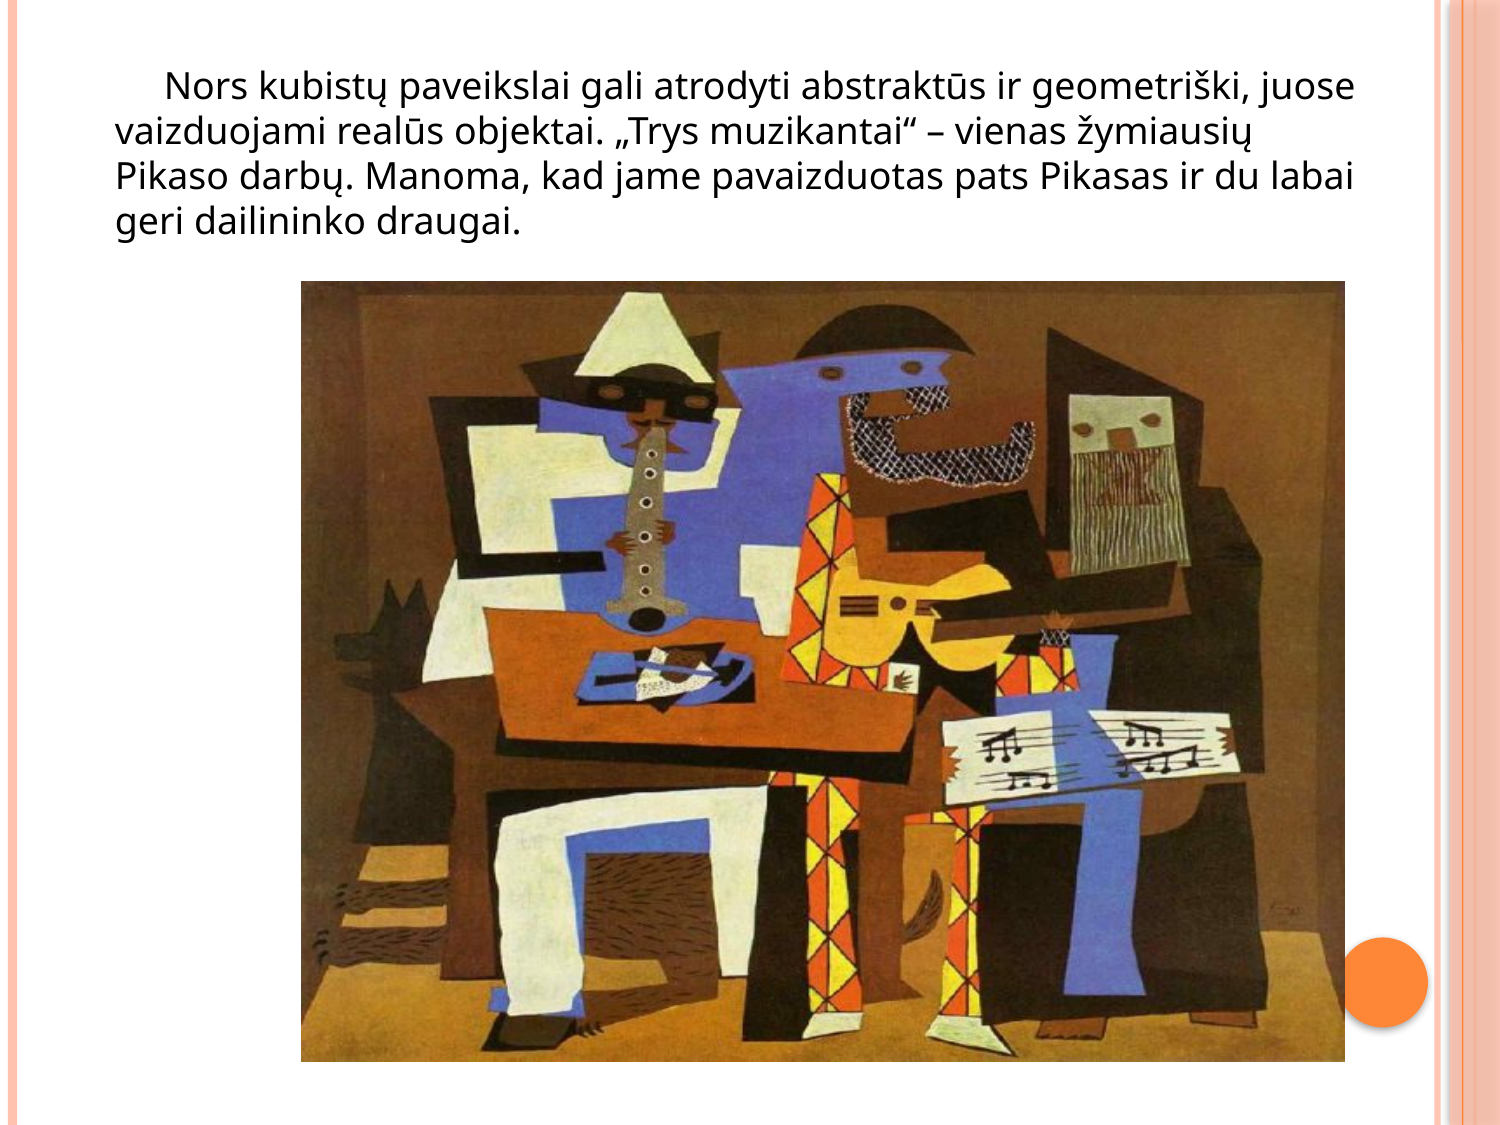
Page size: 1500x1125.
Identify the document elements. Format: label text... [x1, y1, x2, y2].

picture [300, 281, 1346, 1063]
text_box Nors kubistų paveikslai gali atrodyti abstraktūs ir geometriški, juose vaizduojami realūs objektai. „Trys muzikantai“ – vienas žymiausių Pikaso darbų. Manoma, kad jame pavaizduotas pats Pikasas ir du labai geri dailininko draugai. [100, 54, 1388, 250]
